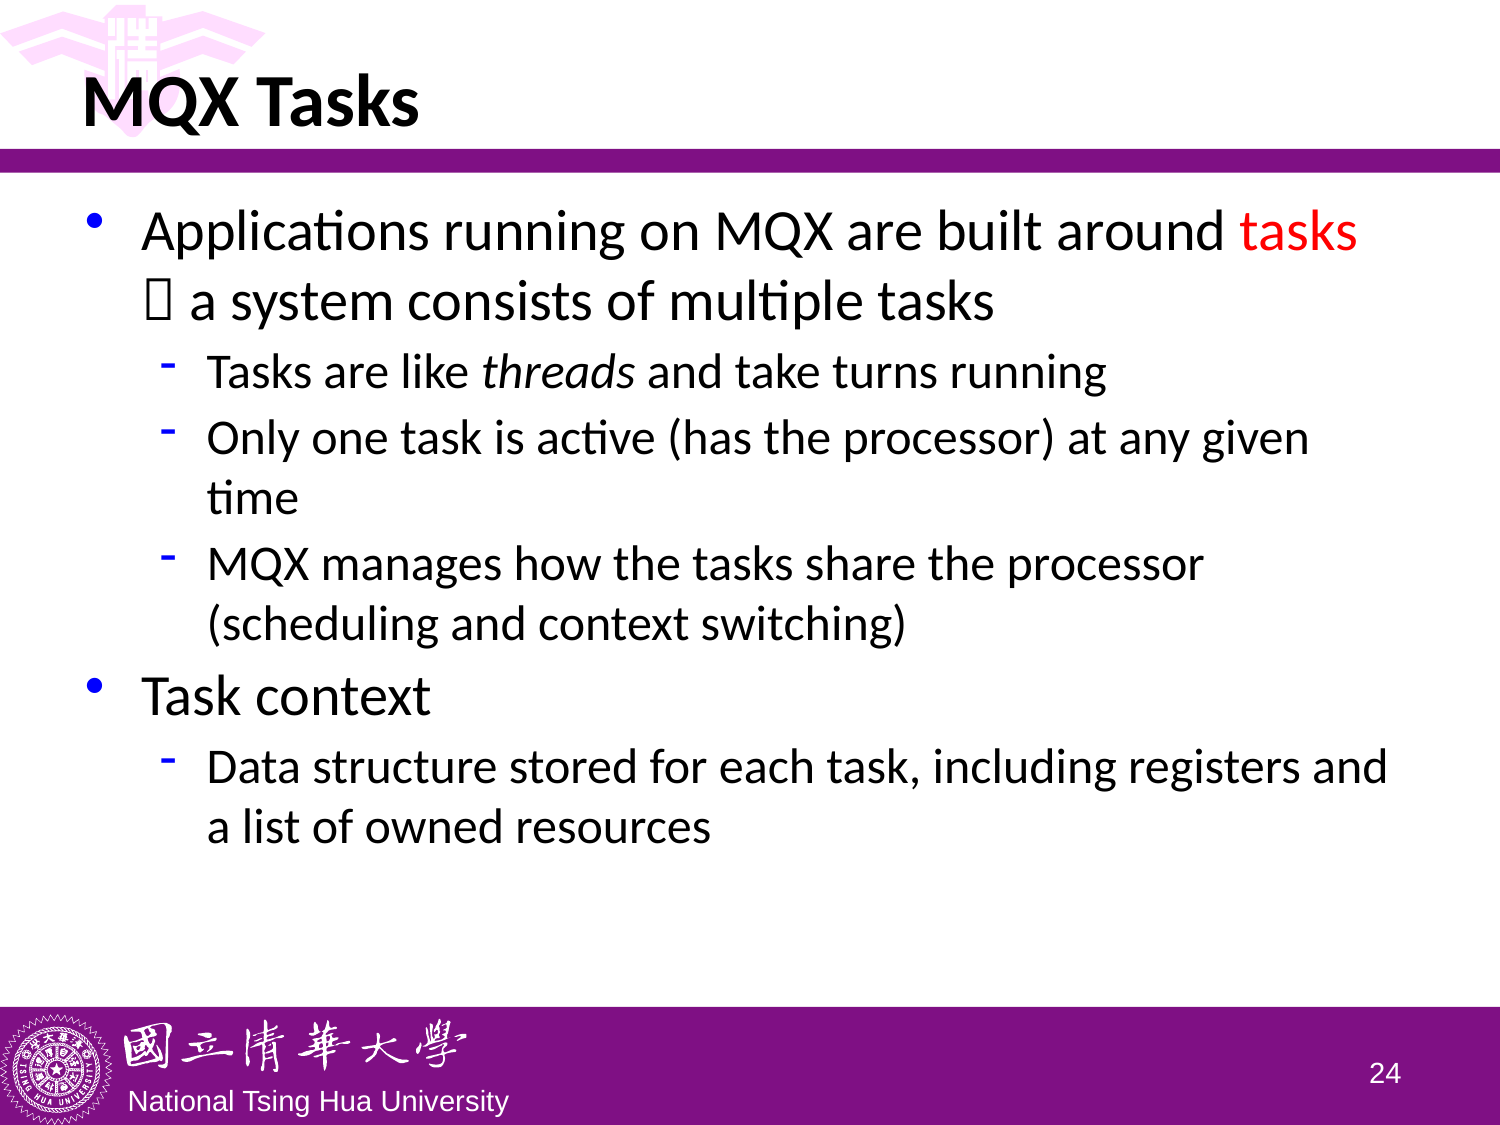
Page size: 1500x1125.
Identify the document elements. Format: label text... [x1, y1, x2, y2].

list Applications running on MQX are built around tasks  a system consists of multiple tasks Tasks are like threads and take turns running Only one task is active (has the processor) at any given time MQX manages how the tasks share the processor (scheduling and context switching) Task context Data structure stored for each task, including registers and a list of owned resources [69, 184, 1412, 1000]
title MQX Tasks [66, 37, 1413, 149]
slide_number 23 [1104, 1021, 1417, 1097]
